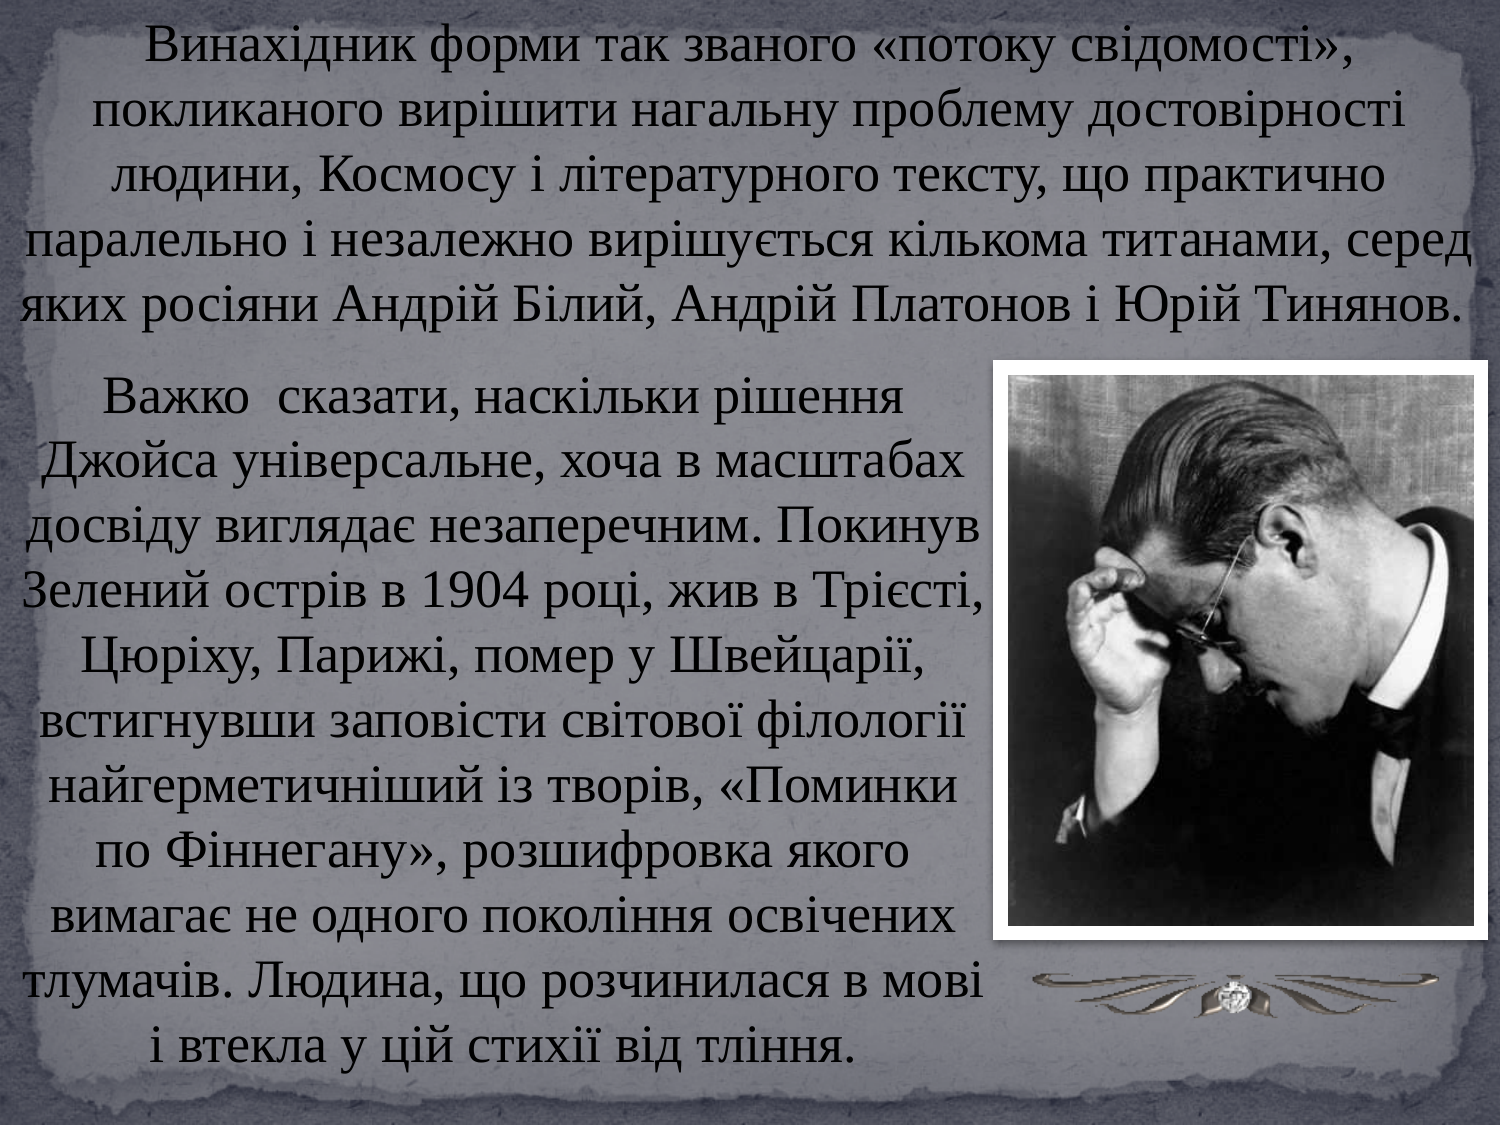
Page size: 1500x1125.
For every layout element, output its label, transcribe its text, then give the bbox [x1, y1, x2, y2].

text_box Винахідник форми так званого «потоку свідомості», покликаного вирішити нагальну проблему достовірності людини, Космосу і літературного тексту, що практично паралельно і незалежно вирішується кількома титанами, серед яких росіяни Андрій Білий, Андрій Платонов і Юрій Тинянов. [0, 0, 1500, 340]
text_box Важко сказати, наскільки рішення Джойса універсальне, хоча в масштабах досвіду виглядає незаперечним. Покинув Зелений острів в 1904 році, жив в Трієсті, Цюріху, Парижі, помер у Швейцарії, встигнувши заповісти світової філології найгерметичніший із творів, «Поминки по Фіннегану», розшифровка якого вимагає не одного покоління освічених тлумачів. Людина, що розчинилася в мові і втекла у цій стихії від тління. [0, 351, 1008, 1081]
picture [1031, 972, 1441, 1020]
picture [1008, 375, 1474, 926]
